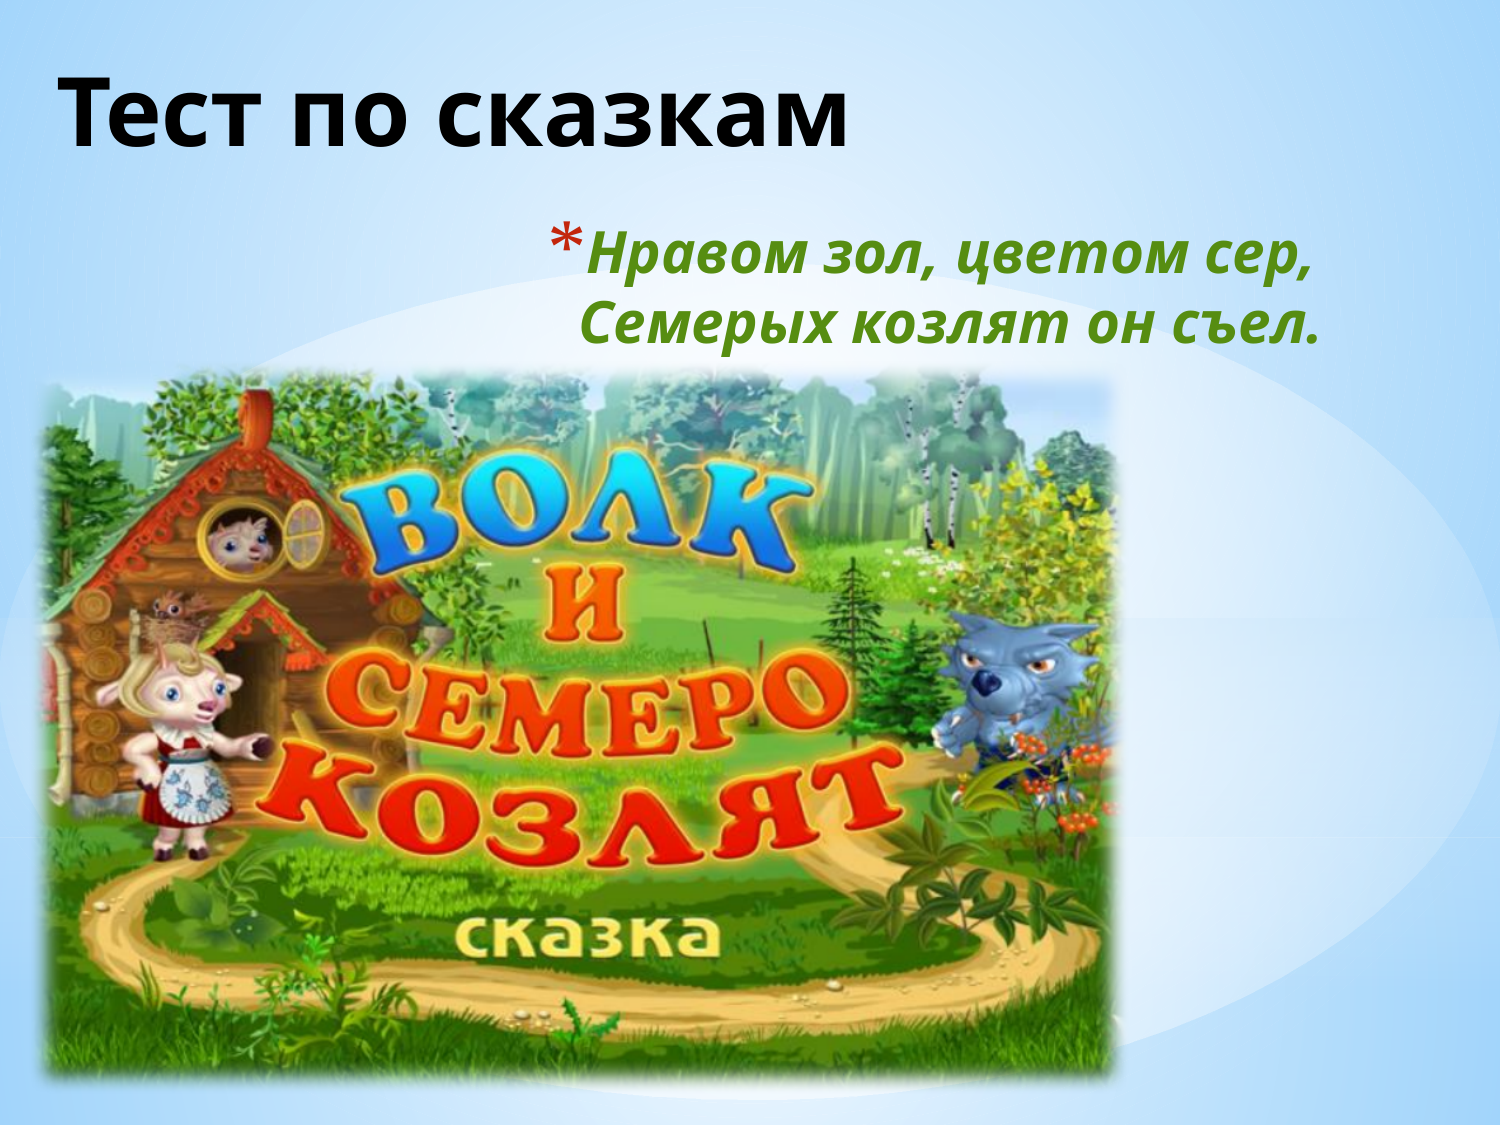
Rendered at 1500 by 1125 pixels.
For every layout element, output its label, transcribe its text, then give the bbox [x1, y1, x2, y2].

picture [29, 361, 1129, 1095]
list Нравом зол, цветом сер, Семерых козлят он съел. [525, 208, 1422, 516]
title Тест по сказкам [41, 42, 1110, 231]
